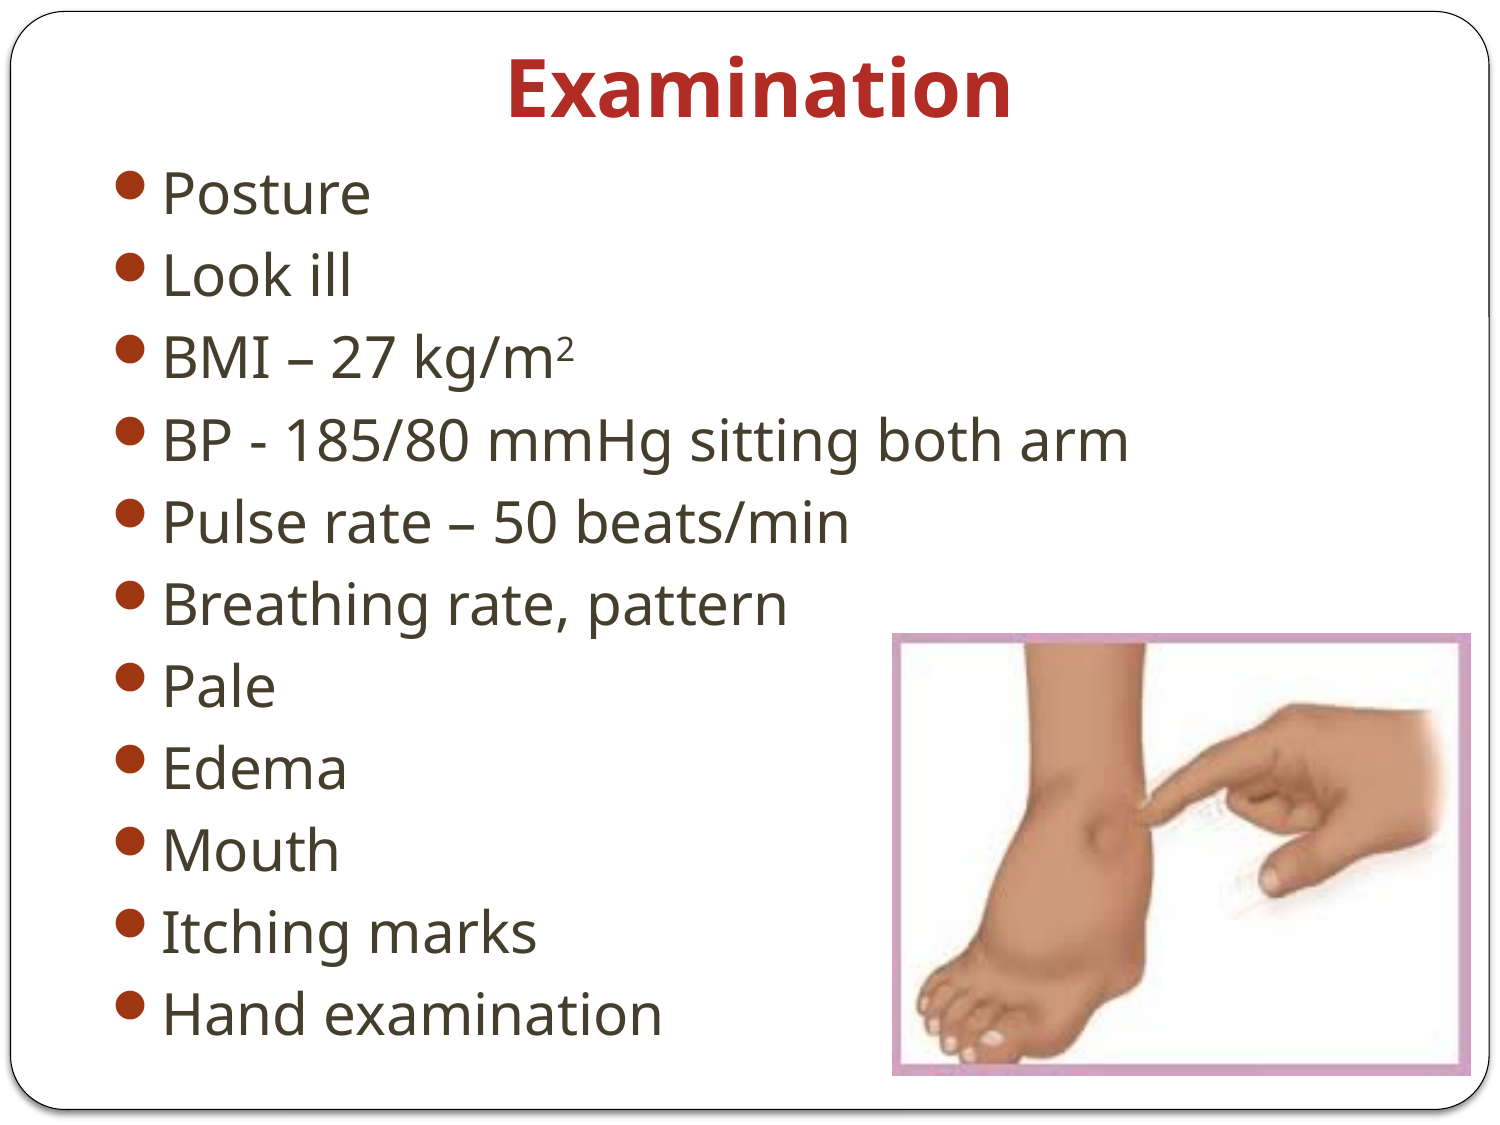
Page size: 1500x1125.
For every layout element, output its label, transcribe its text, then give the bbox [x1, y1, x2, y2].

title Examination [490, 19, 1034, 149]
list Posture Look ill BMI – 27 kg/m2 BP - 185/80 mmHg sitting both arm Pulse rate – 50 beats/min Breathing rate, pattern Pale Edema Mouth Itching marks Hand examination [96, 149, 1447, 892]
picture [892, 633, 1471, 1076]
